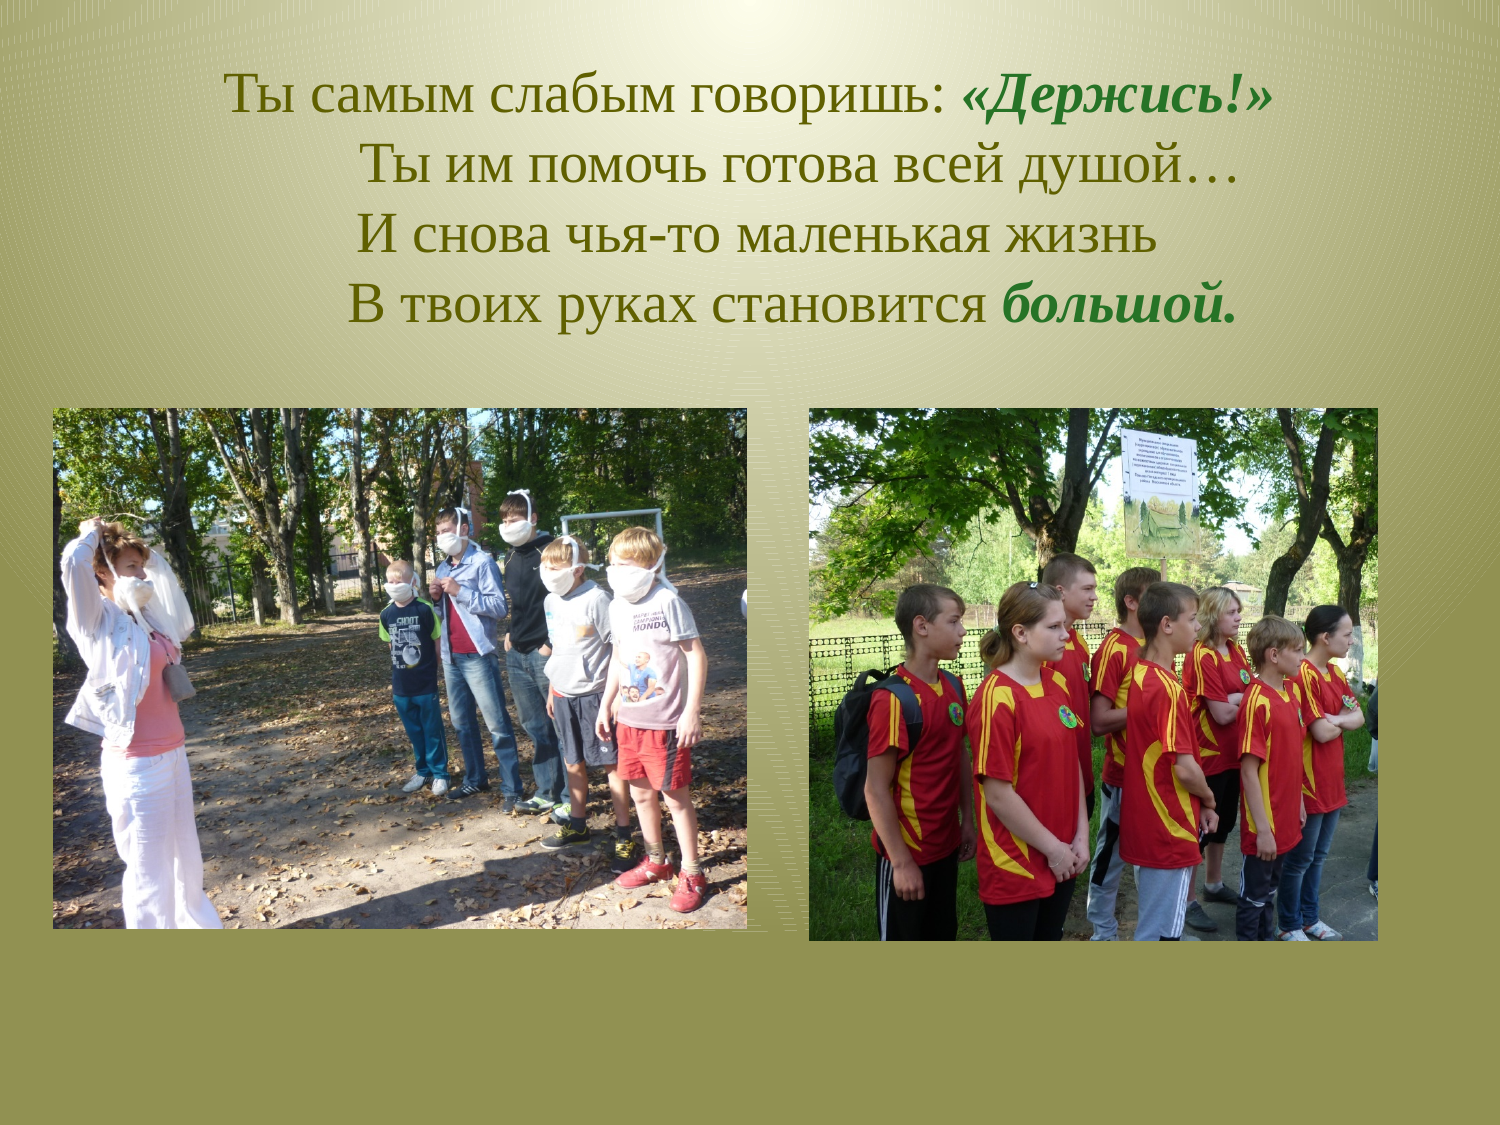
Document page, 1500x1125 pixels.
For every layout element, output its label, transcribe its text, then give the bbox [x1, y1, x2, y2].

title Ты самым слабым говоришь: «Держись!» Ты им помочь готова всей душой… И снова чья-то маленькая жизнь В твоих руках становится большой. [112, 99, 1388, 288]
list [808, 408, 1378, 941]
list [52, 408, 747, 929]
